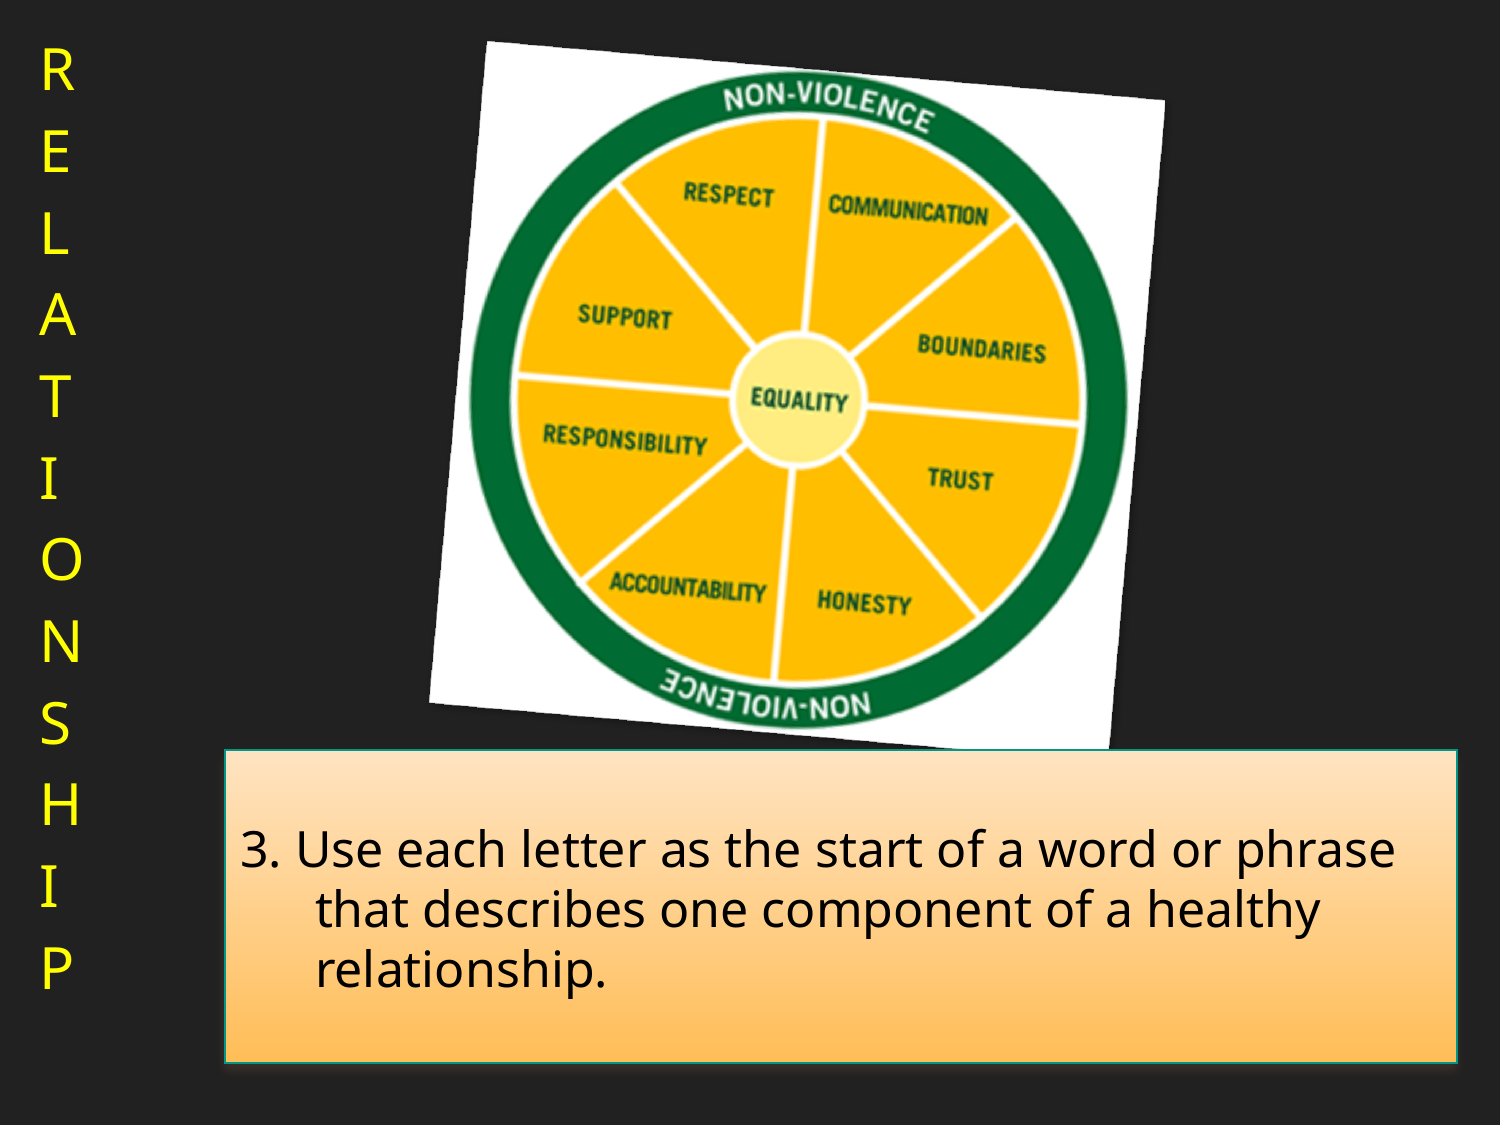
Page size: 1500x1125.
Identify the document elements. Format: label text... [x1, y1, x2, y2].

picture [430, 42, 1165, 750]
list R E L A T I O N S H I P [24, 24, 1450, 768]
text_box 3. Use each letter as the start of a word or phrase that describes one component of a healthy relationship. [225, 750, 1458, 1063]
